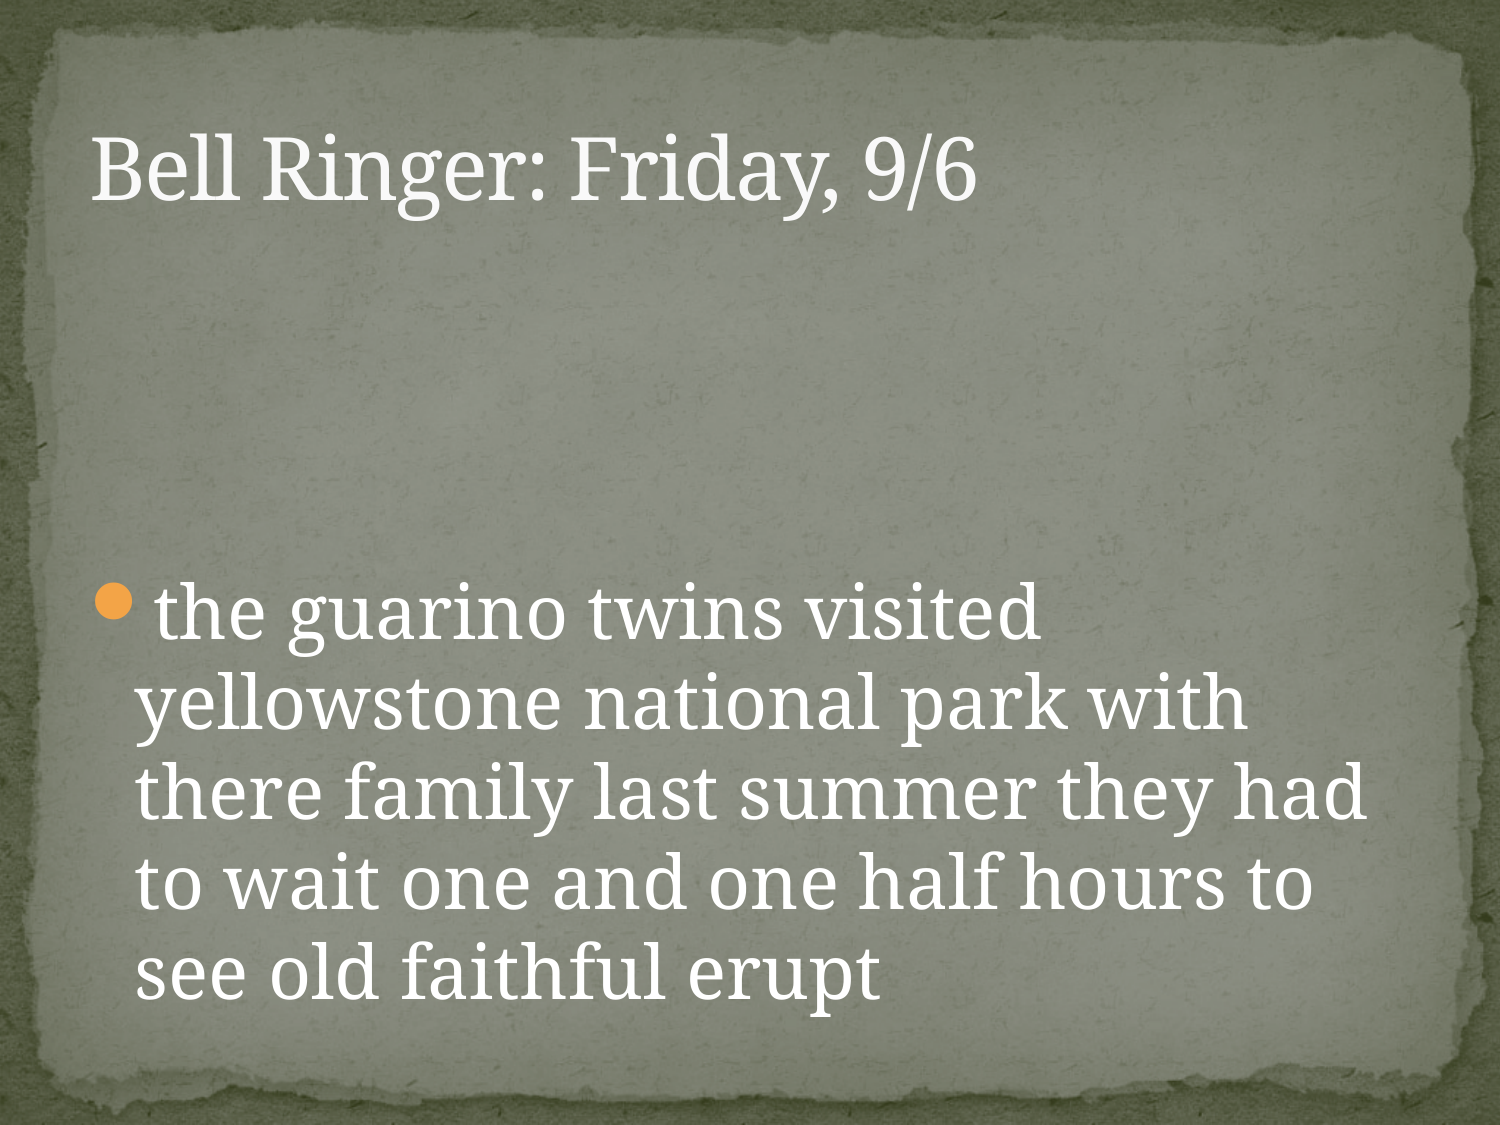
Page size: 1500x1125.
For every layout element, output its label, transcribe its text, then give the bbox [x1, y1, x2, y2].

list the guarino twins visited yellowstone national park with there family last summer they had to wait one and one half hours to see old faithful erupt [75, 249, 1425, 1000]
title Bell Ringer: Friday, 9/6 [74, 24, 1425, 225]
